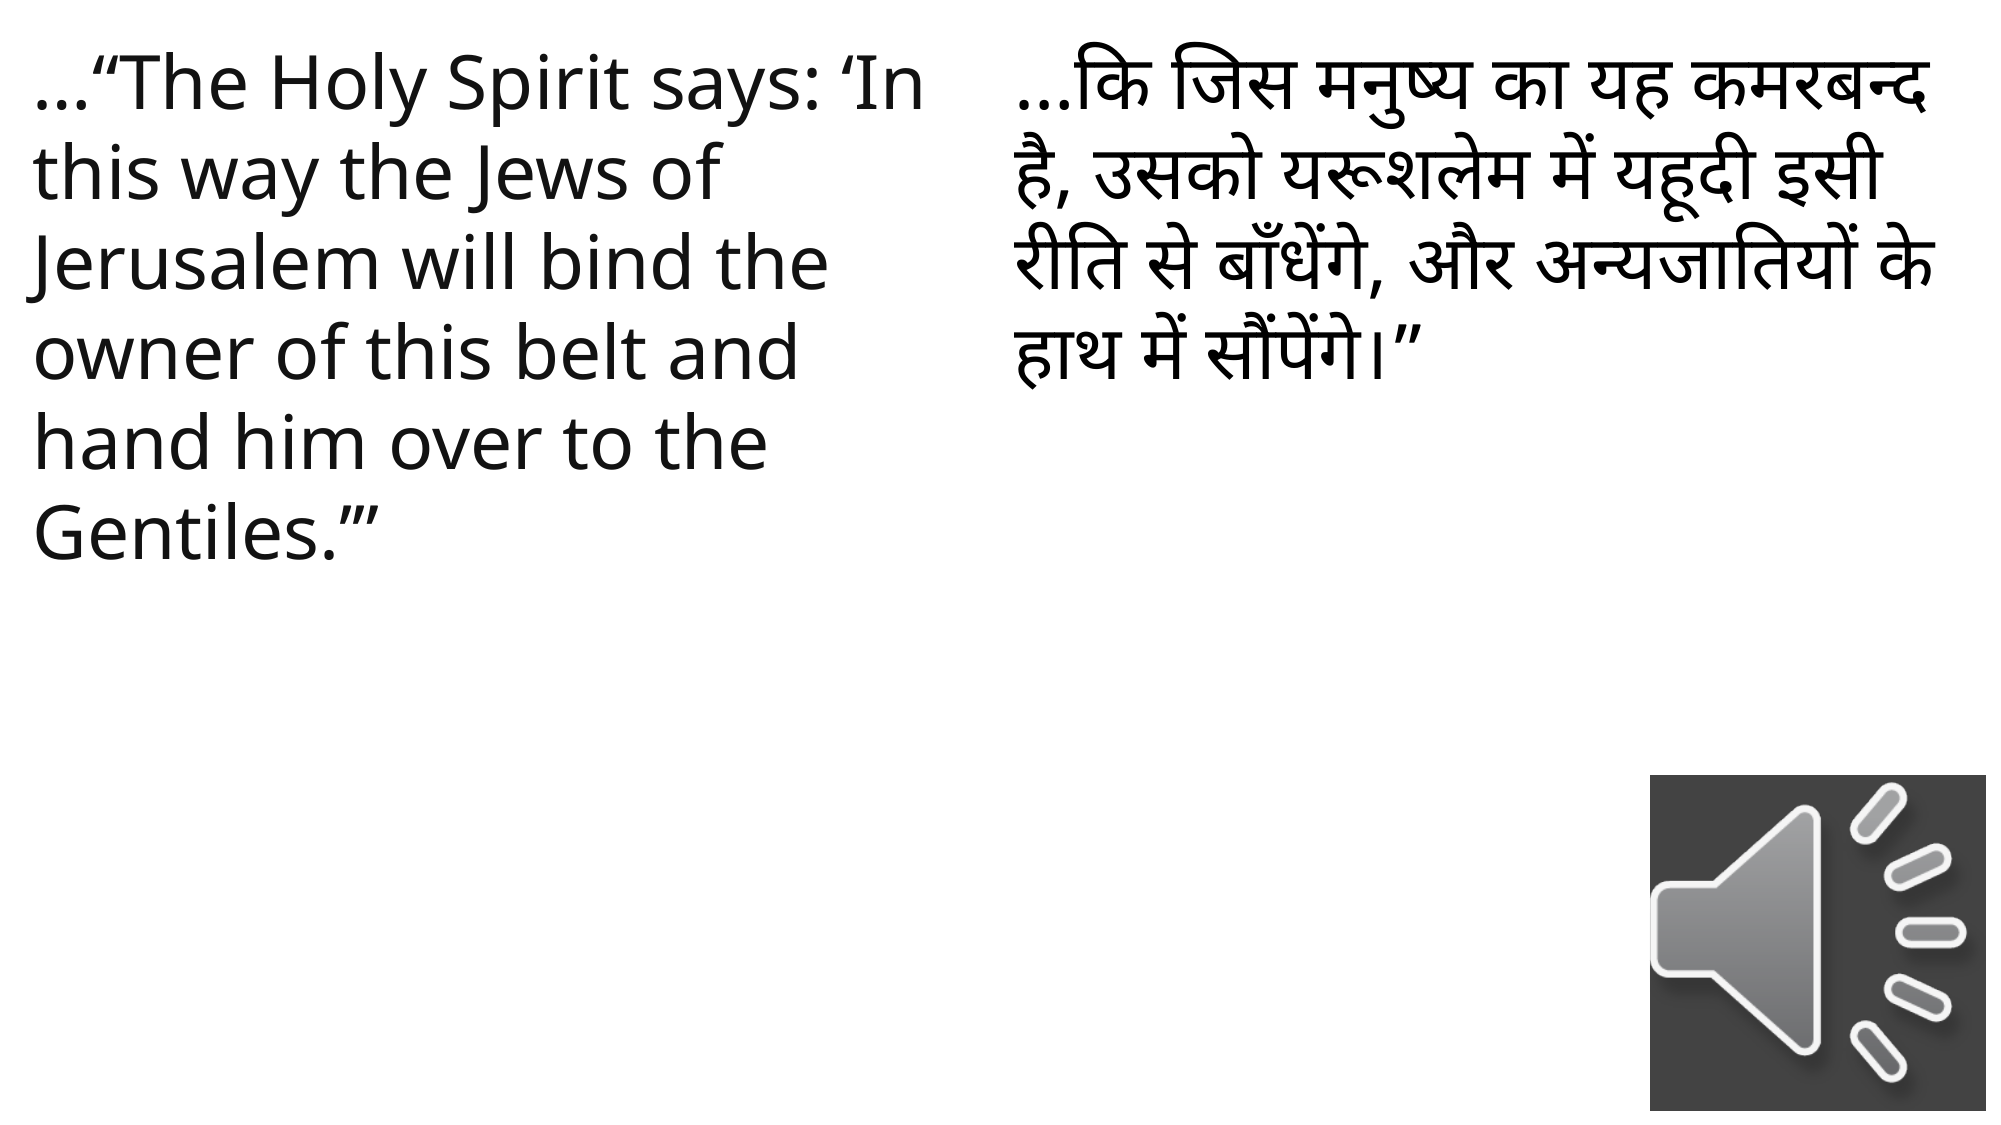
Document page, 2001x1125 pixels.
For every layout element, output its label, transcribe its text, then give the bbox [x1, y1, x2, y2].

text_box …“The Holy Spirit says: ‘In this way the Jews of Jerusalem will bind the owner of this belt and hand him over to the Gentiles.’” [18, 27, 973, 1104]
picture [1648, 773, 1987, 1112]
text_box …कि जिस मनुष्य का यह कमरबन्द है, उसको यरूशलेम में यहूदी इसी रीति से बाँधेंगे, और अन्यजातियों के हाथ में सौंपेंगे।” [999, 27, 2000, 1104]
